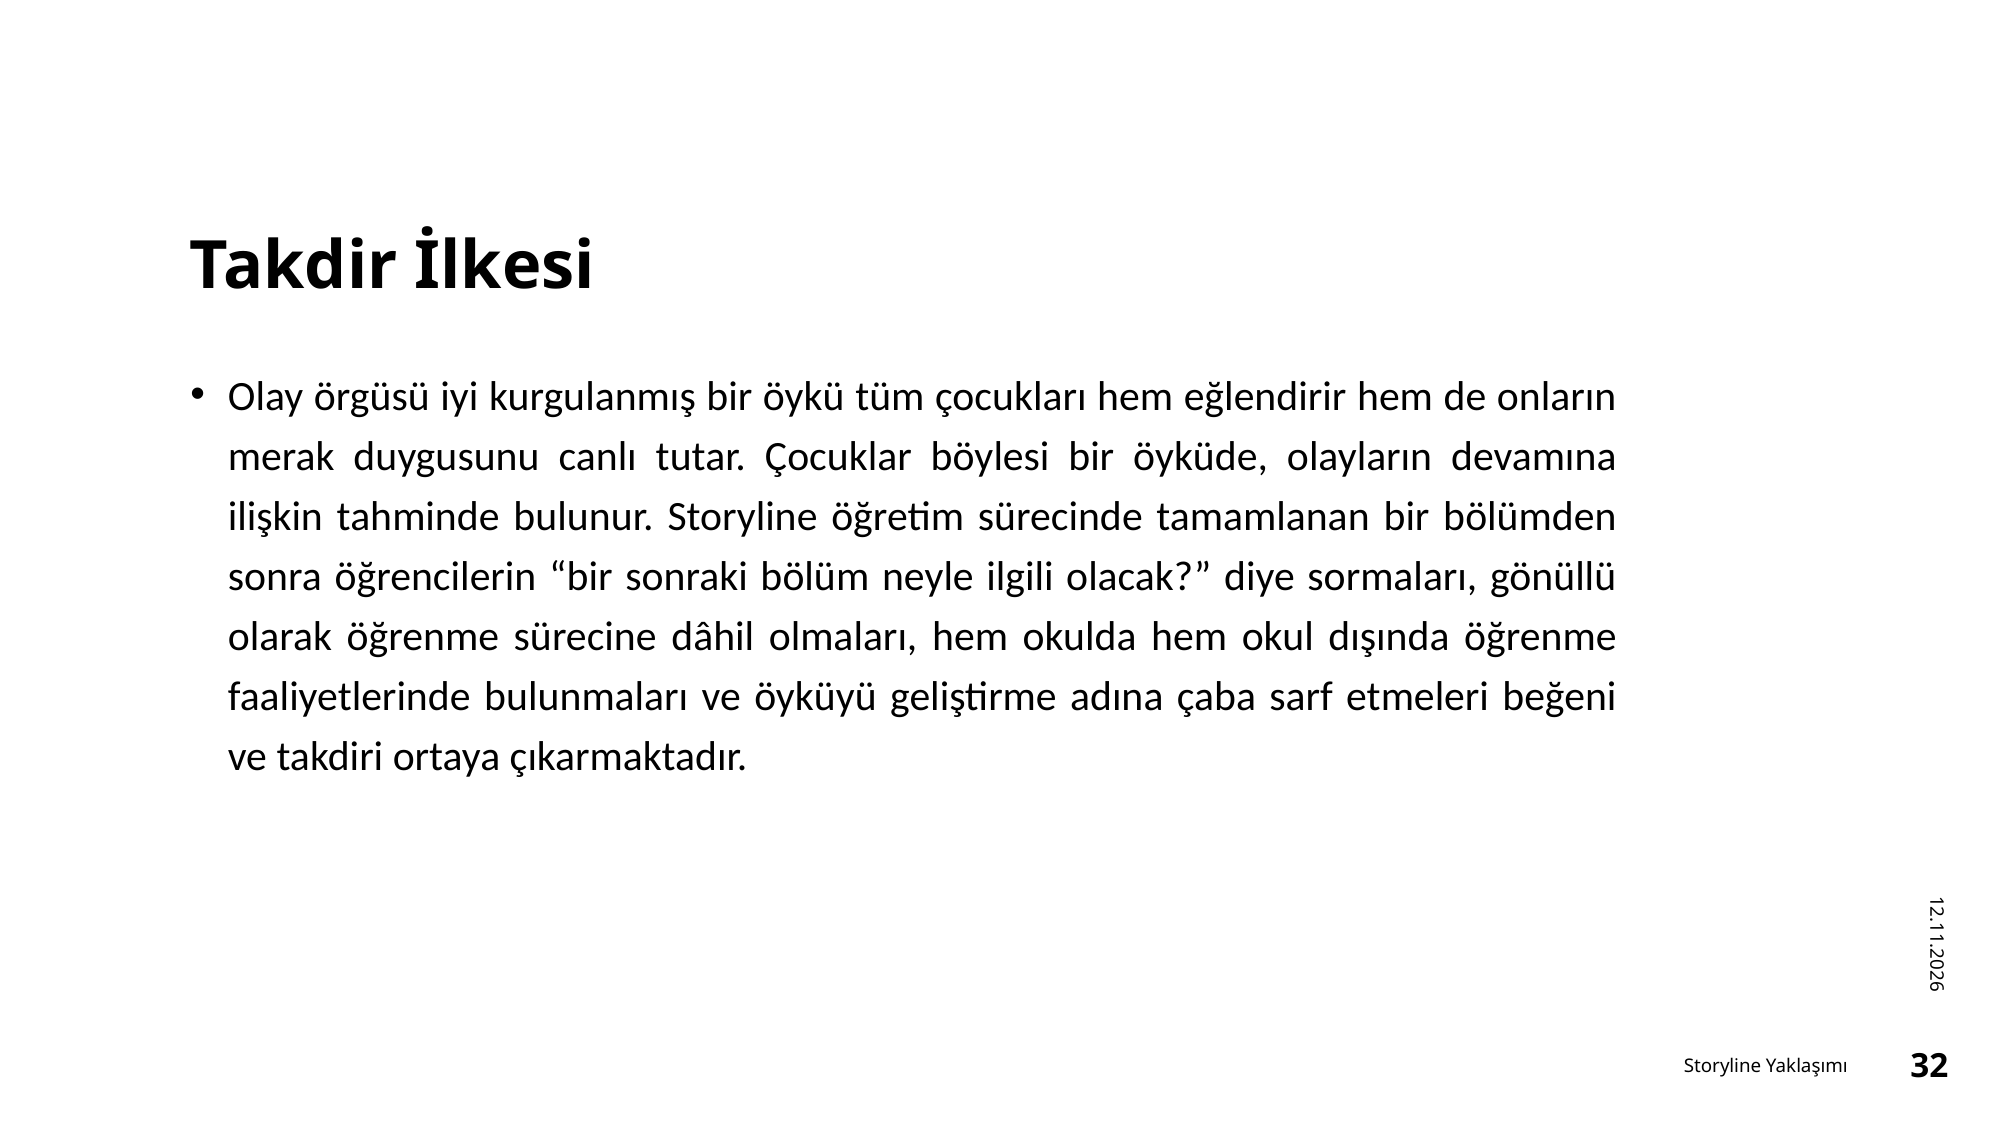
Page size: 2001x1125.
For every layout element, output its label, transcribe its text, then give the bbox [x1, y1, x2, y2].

title Takdir İlkesi [174, 153, 1633, 311]
slide_number 32 [1862, 1036, 1964, 1097]
footer Storyline Yaklaşımı [1412, 1036, 1862, 1097]
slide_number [1906, 571, 1967, 1008]
list Olay örgüsü iyi kurgulanmış bir öykü tüm çocukları hem eğlendirir hem de onların merak duygusunu canlı tutar. Çocuklar böylesi bir öyküde, olayların devamına ilişkin tahminde bulunur. Storyline öğretim sürecinde tamamlanan bir bölümden sonra öğrencilerin “bir sonraki bölüm neyle ilgili olacak?” diye sormaları, gönüllü olarak öğrenme sürecine dâhil olmaları, hem okulda hem okul dışında öğrenme faaliyetlerinde bulunmaları ve öyküyü geliştirme adına çaba sarf etmeleri beğeni ve takdiri ortaya çıkarmaktadır. [175, 351, 1633, 955]
